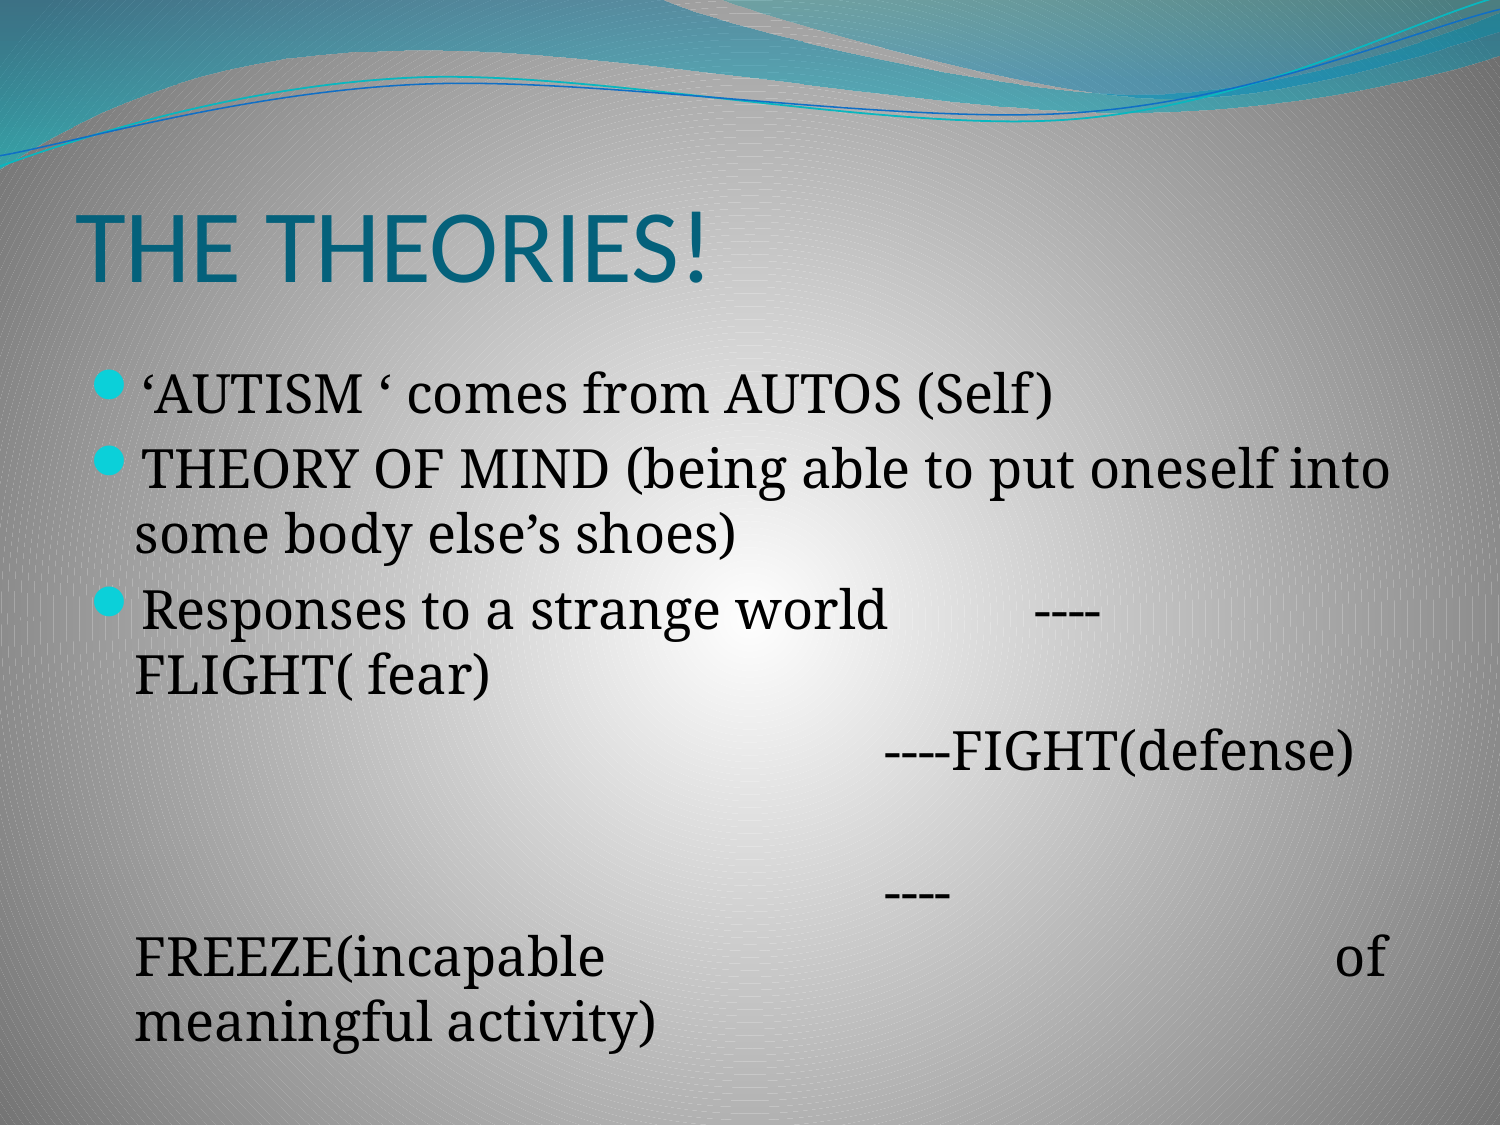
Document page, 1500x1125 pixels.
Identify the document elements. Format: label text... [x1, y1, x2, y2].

title THE THEORIES! [75, 115, 1425, 303]
list ‘AUTISM ‘ comes from AUTOS (Self) THEORY OF MIND (being able to put oneself into some body else’s shoes) Responses to a strange world ----FLIGHT( fear) ----FIGHT(defense) ----FREEZE(incapable of meaningful activity) [75, 351, 1425, 1038]
